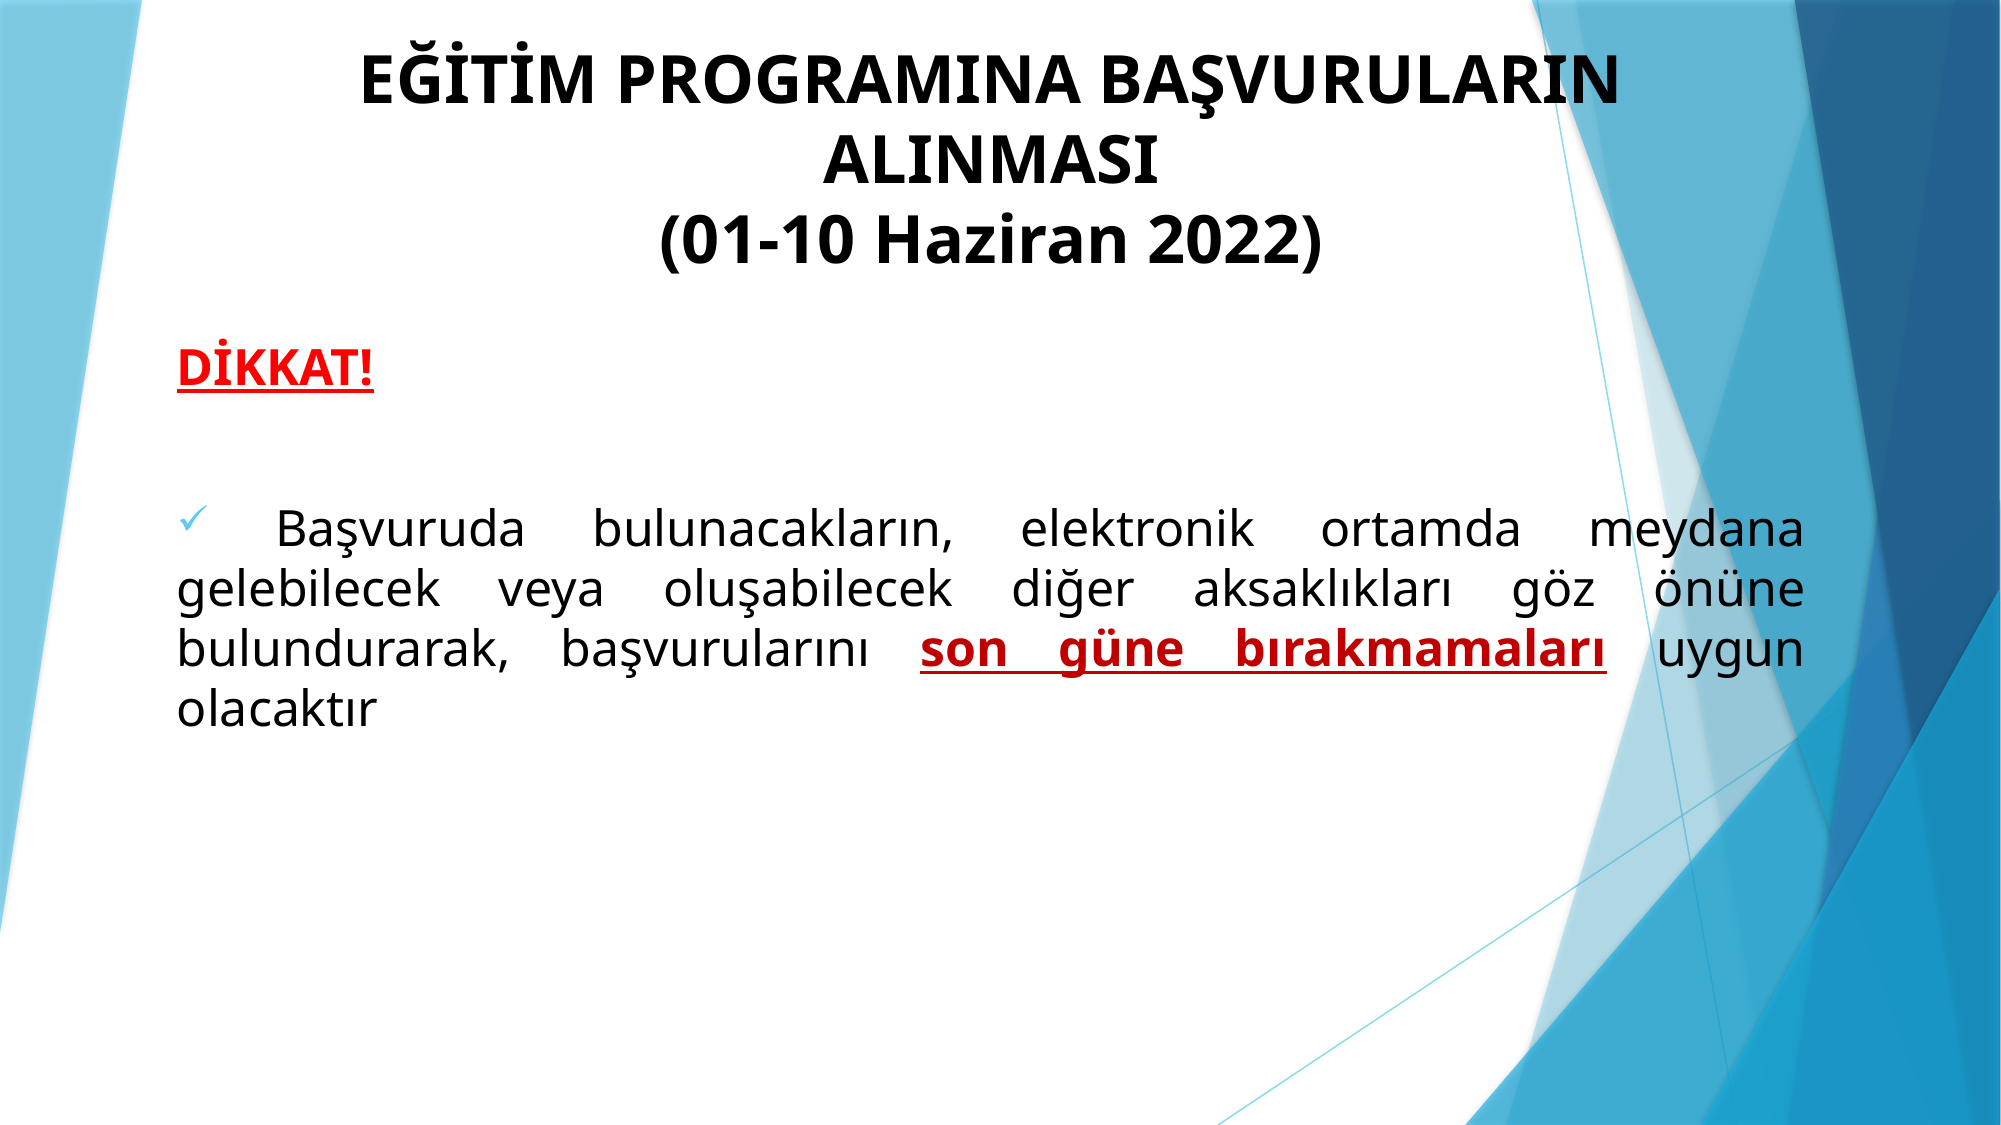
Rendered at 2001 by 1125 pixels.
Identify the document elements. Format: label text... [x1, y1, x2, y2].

subtitle DİKKAT! Başvuruda bulunacakların, elektronik ortamda meydana gelebilecek veya oluşabilecek diğer aksaklıkları göz önüne bulundurarak, başvurularını son güne bırakmamaları uygun olacaktır [161, 327, 1822, 726]
title EĞİTİM PROGRAMINA BAŞVURULARIN ALINMASI (01-10 Haziran 2022) [207, 111, 1776, 285]
